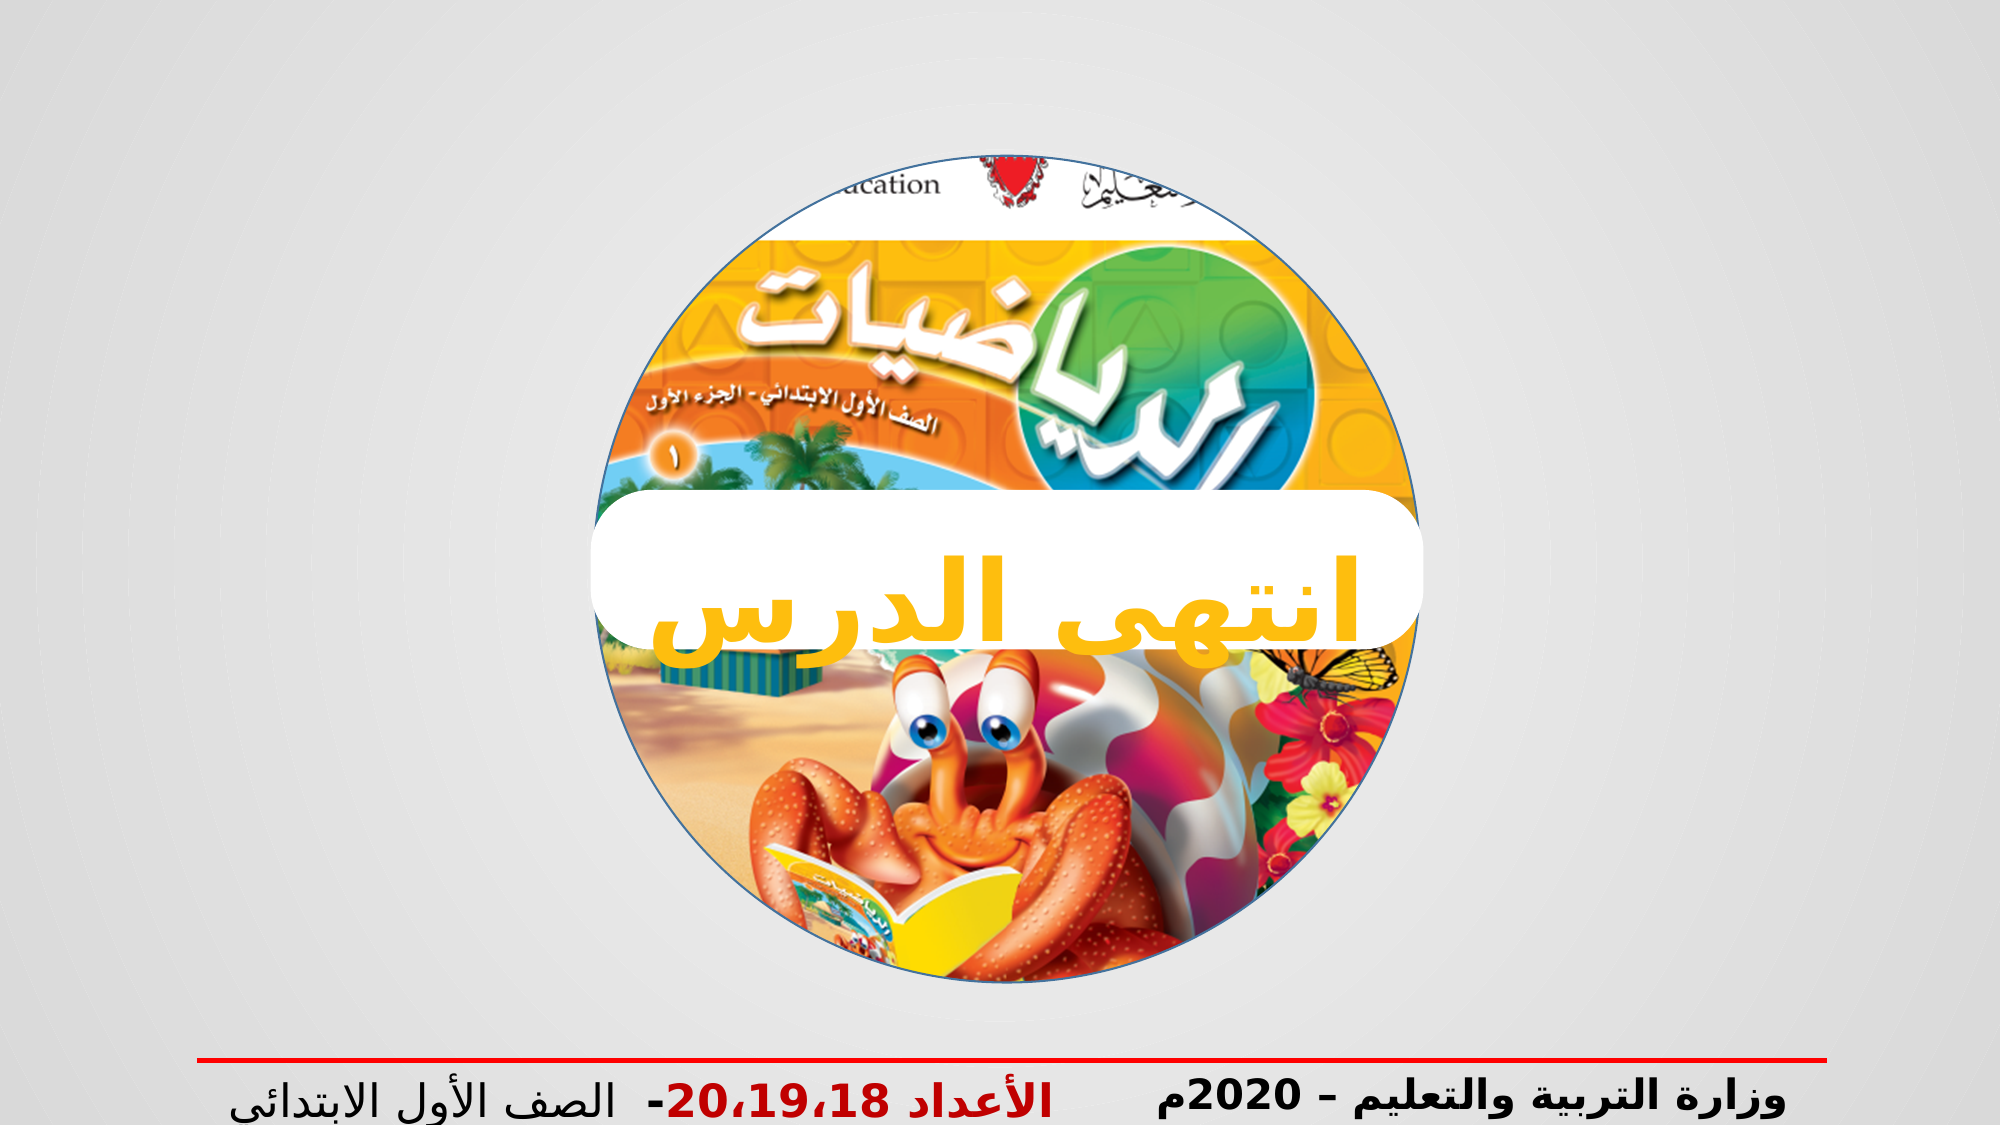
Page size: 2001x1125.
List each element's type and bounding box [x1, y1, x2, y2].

text_box [590, 155, 1424, 983]
text_box [196, 1060, 1827, 1125]
